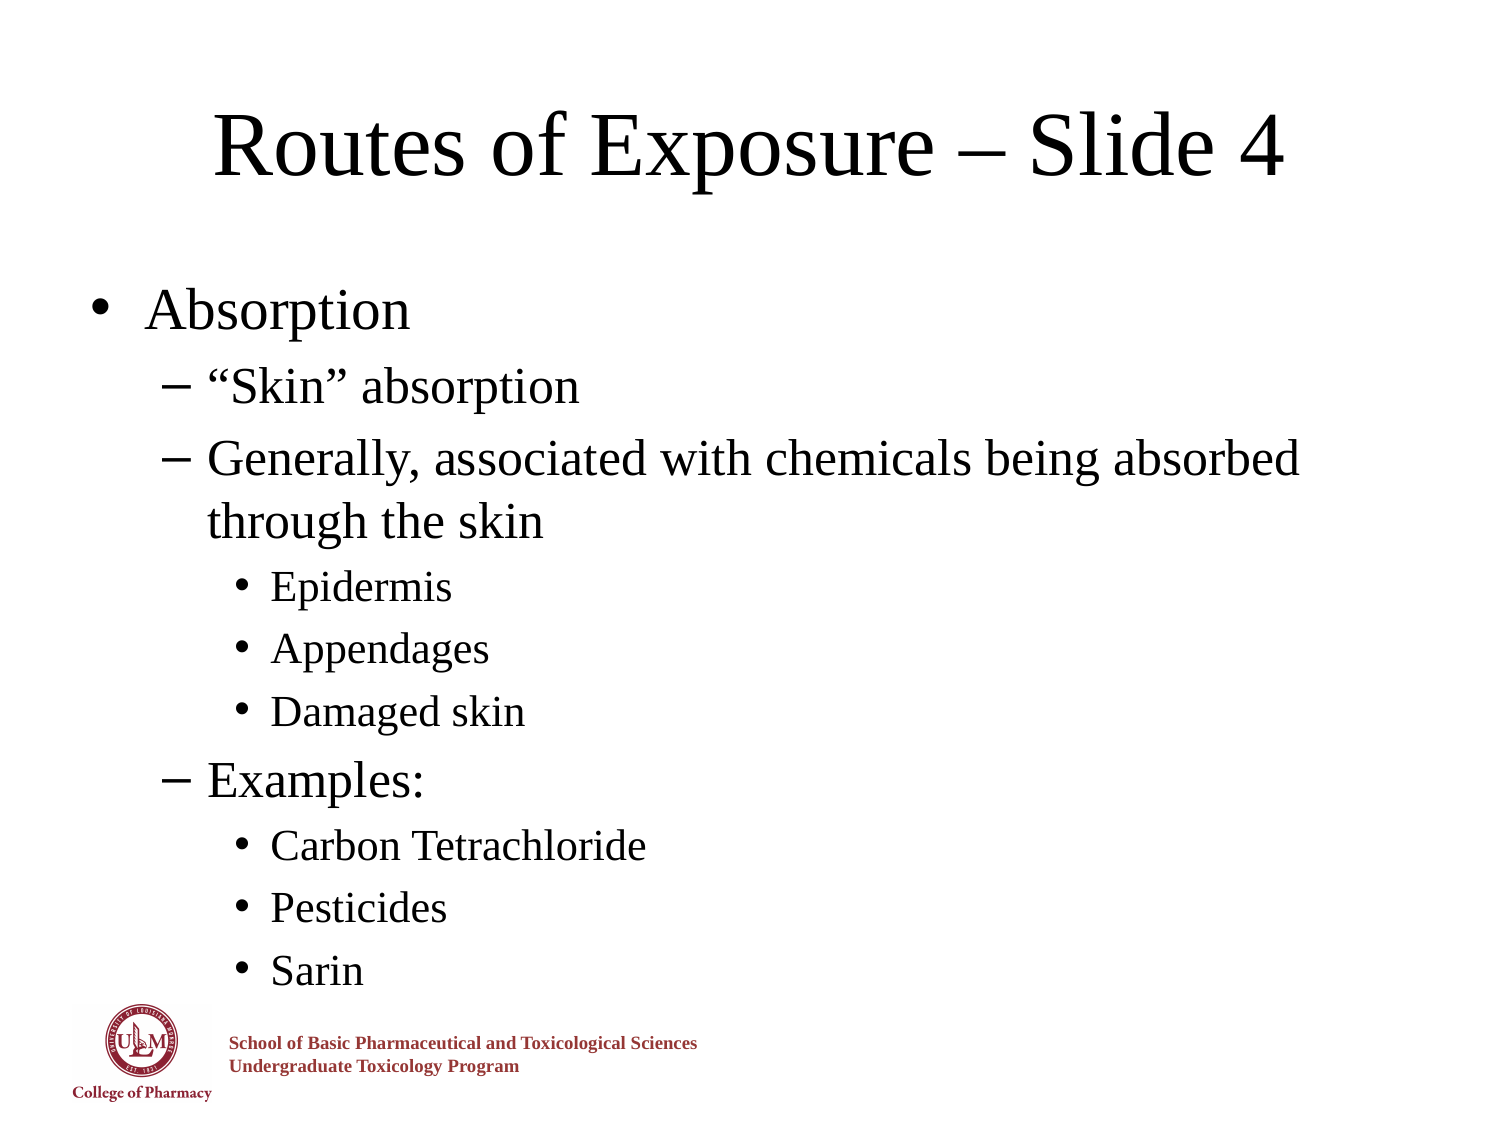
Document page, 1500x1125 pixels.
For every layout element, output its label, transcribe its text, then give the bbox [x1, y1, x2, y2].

picture [72, 1004, 212, 1103]
list Absorption “Skin” absorption Generally, associated with chemicals being absorbed through the skin Epidermis Appendages Damaged skin Examples: Carbon Tetrachloride Pesticides Sarin [75, 262, 1425, 1005]
title Routes of Exposure – Slide 4 [75, 45, 1425, 233]
